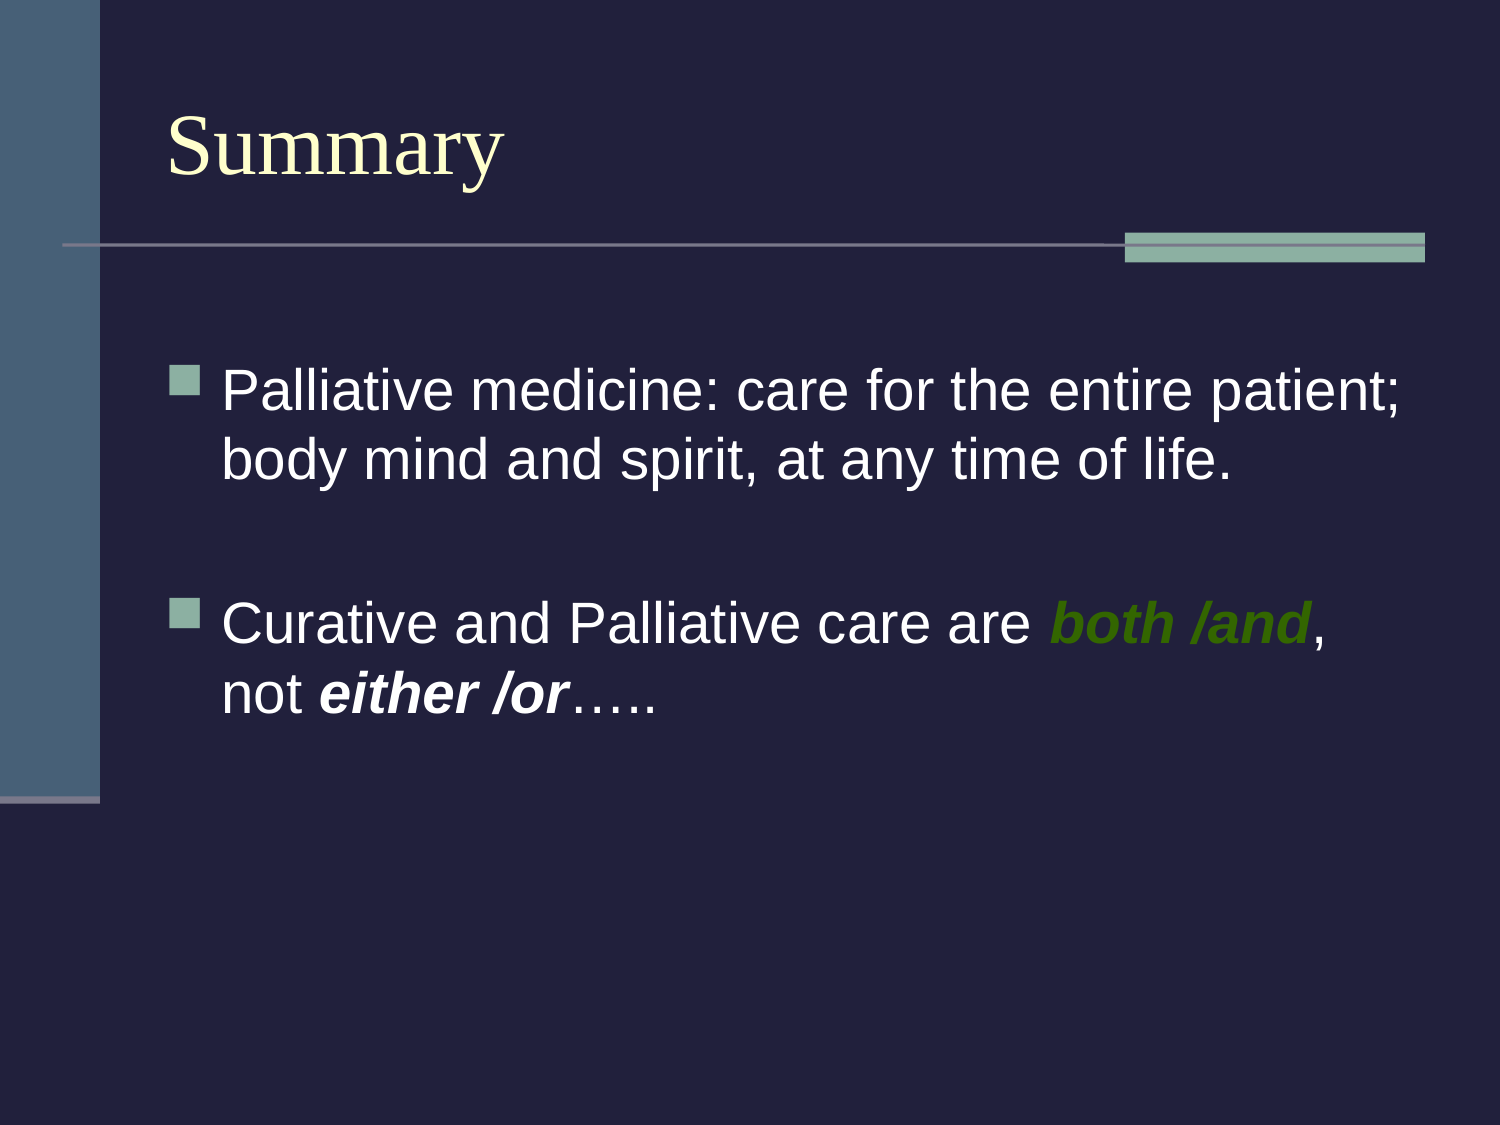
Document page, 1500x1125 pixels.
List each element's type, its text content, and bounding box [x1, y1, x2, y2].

title Summary [150, 45, 1425, 234]
list Palliative medicine: care for the entire patient; body mind and spirit, at any time of life. Curative and Palliative care are both /and, not either /or….. [150, 262, 1425, 1006]
